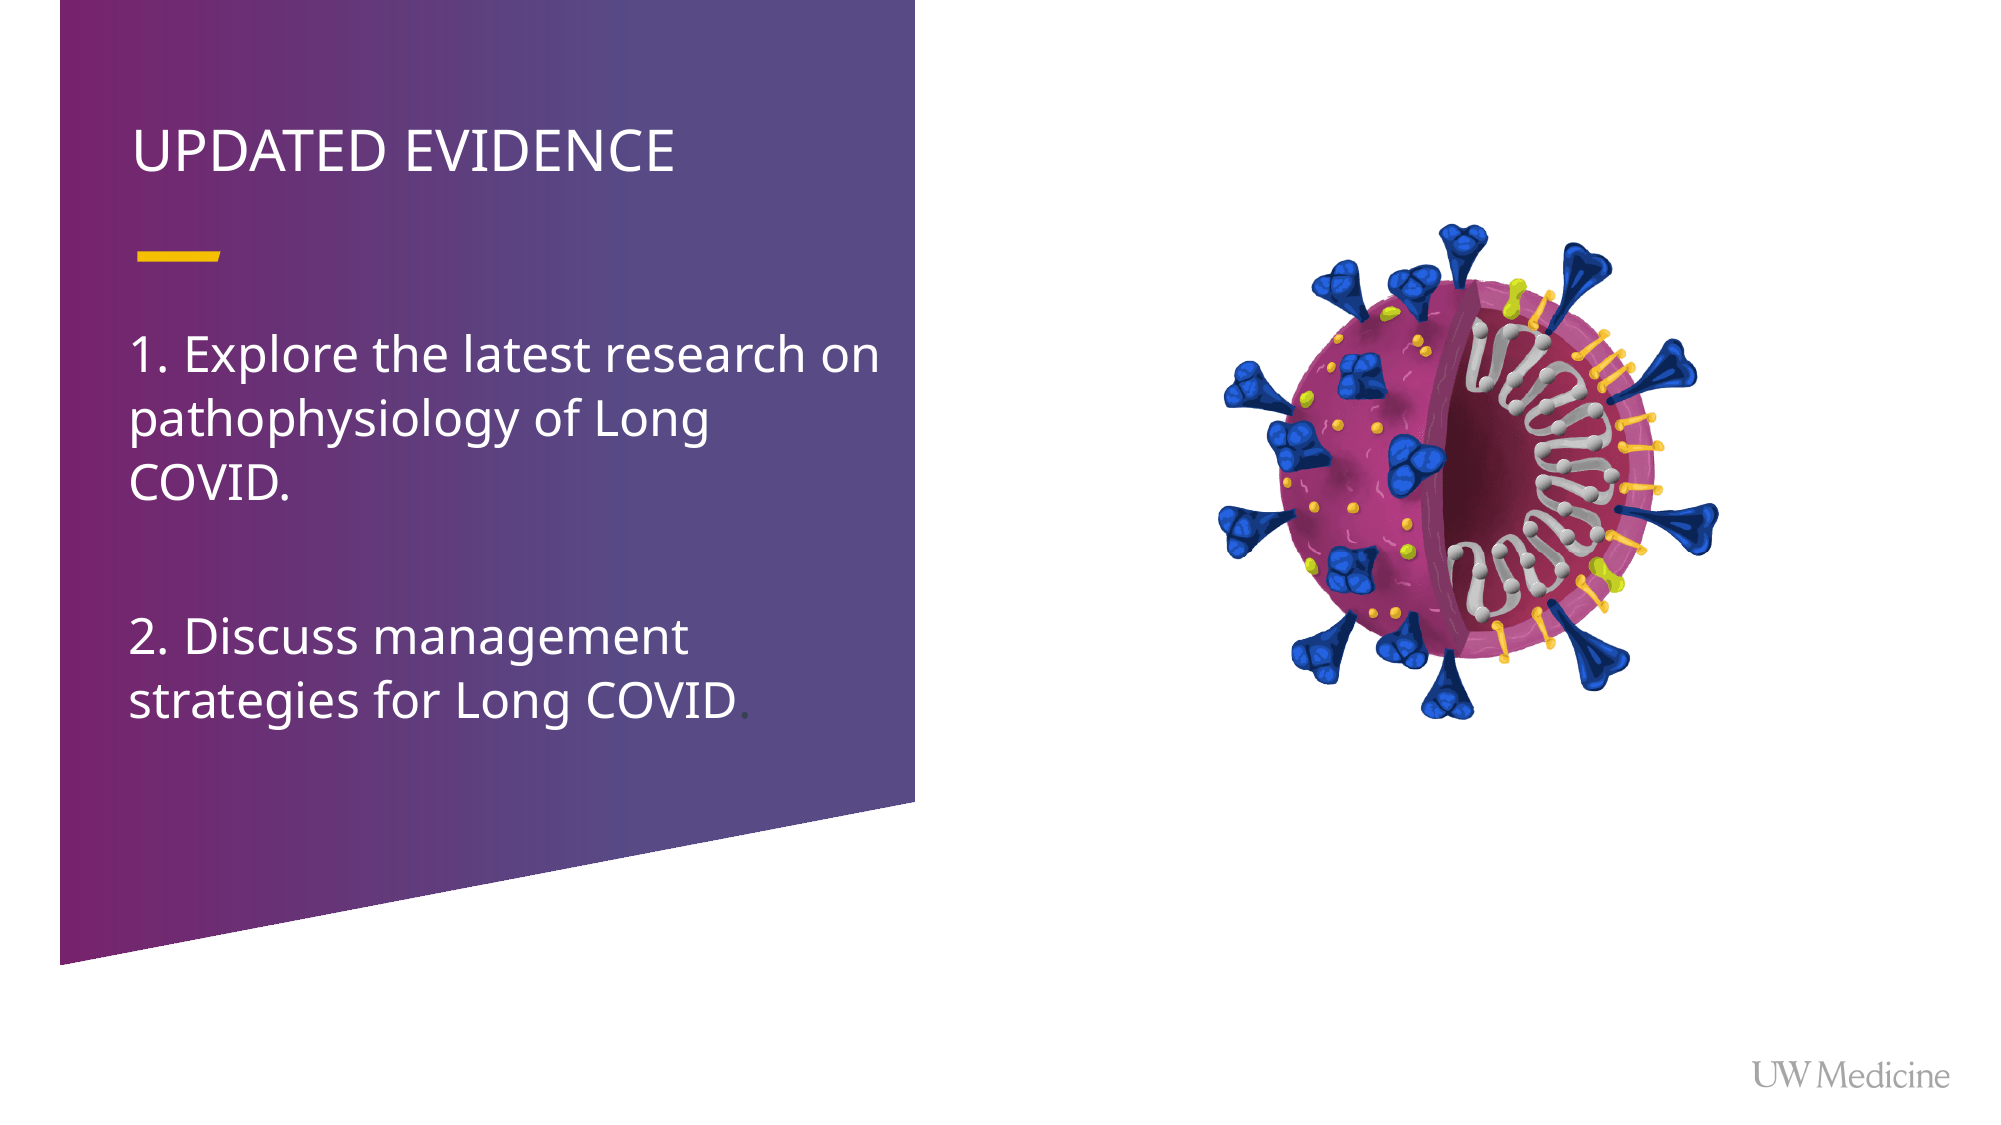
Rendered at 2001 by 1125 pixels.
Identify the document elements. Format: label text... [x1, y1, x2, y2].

list Updated Evidence [85, 125, 807, 217]
picture [902, 156, 2000, 790]
list 1. Explore the latest research on pathophysiology of Long COVID. 2. Discuss management strategies for Long COVID. [113, 233, 902, 790]
